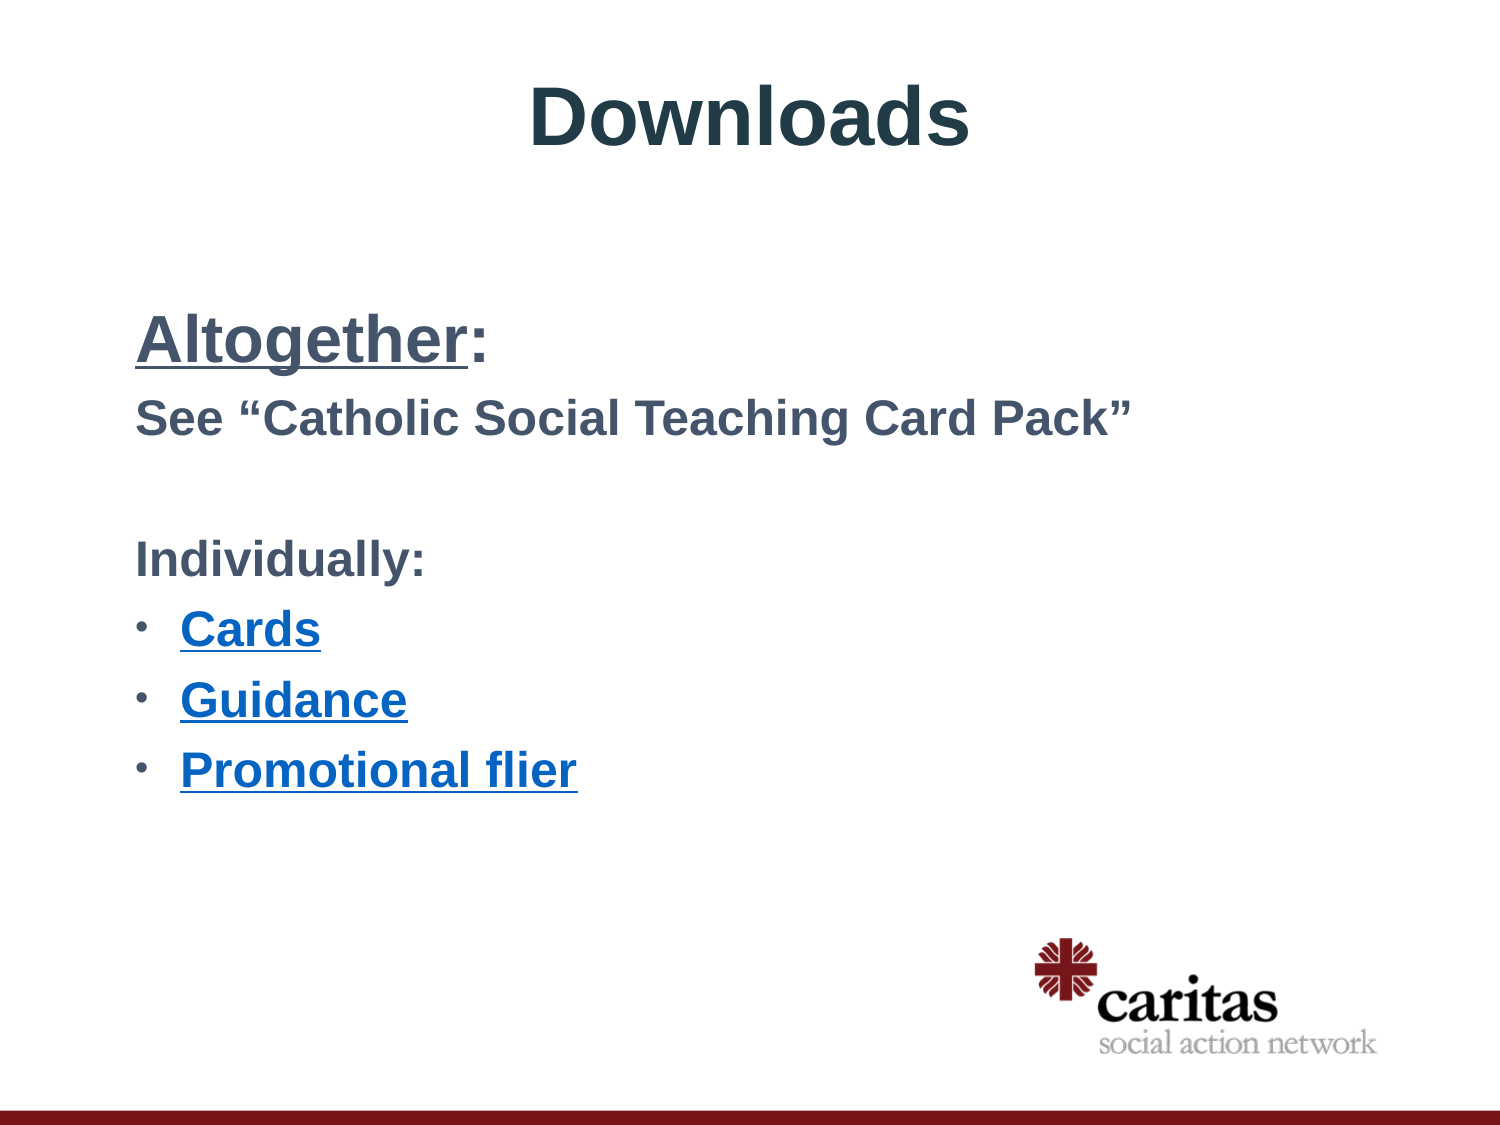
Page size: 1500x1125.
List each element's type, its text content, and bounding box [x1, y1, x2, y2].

text_box Downloads [74, 37, 1425, 188]
picture [1018, 920, 1394, 1074]
list Altogether: See “Catholic Social Teaching Card Pack” Individually: Cards Guidance Promotional flier [75, 187, 1455, 889]
